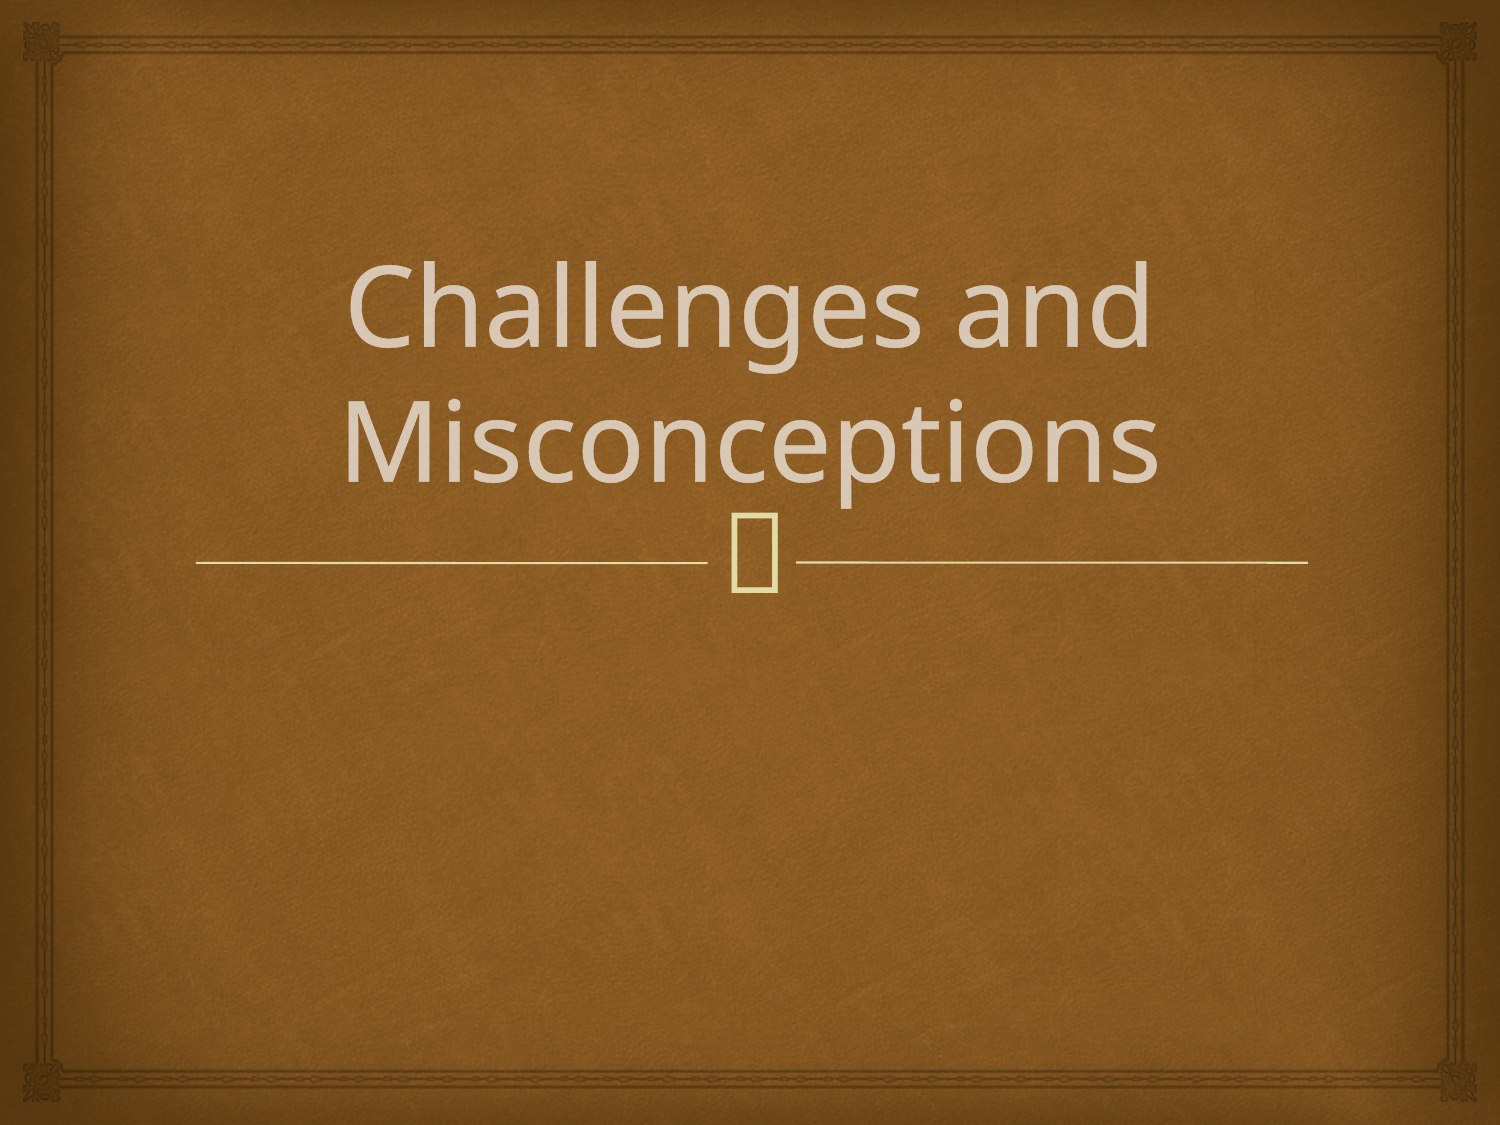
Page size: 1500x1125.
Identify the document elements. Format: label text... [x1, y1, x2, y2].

picture [0, 0, 1500, 1125]
title Challenges and Misconceptions [194, 227, 1306, 512]
